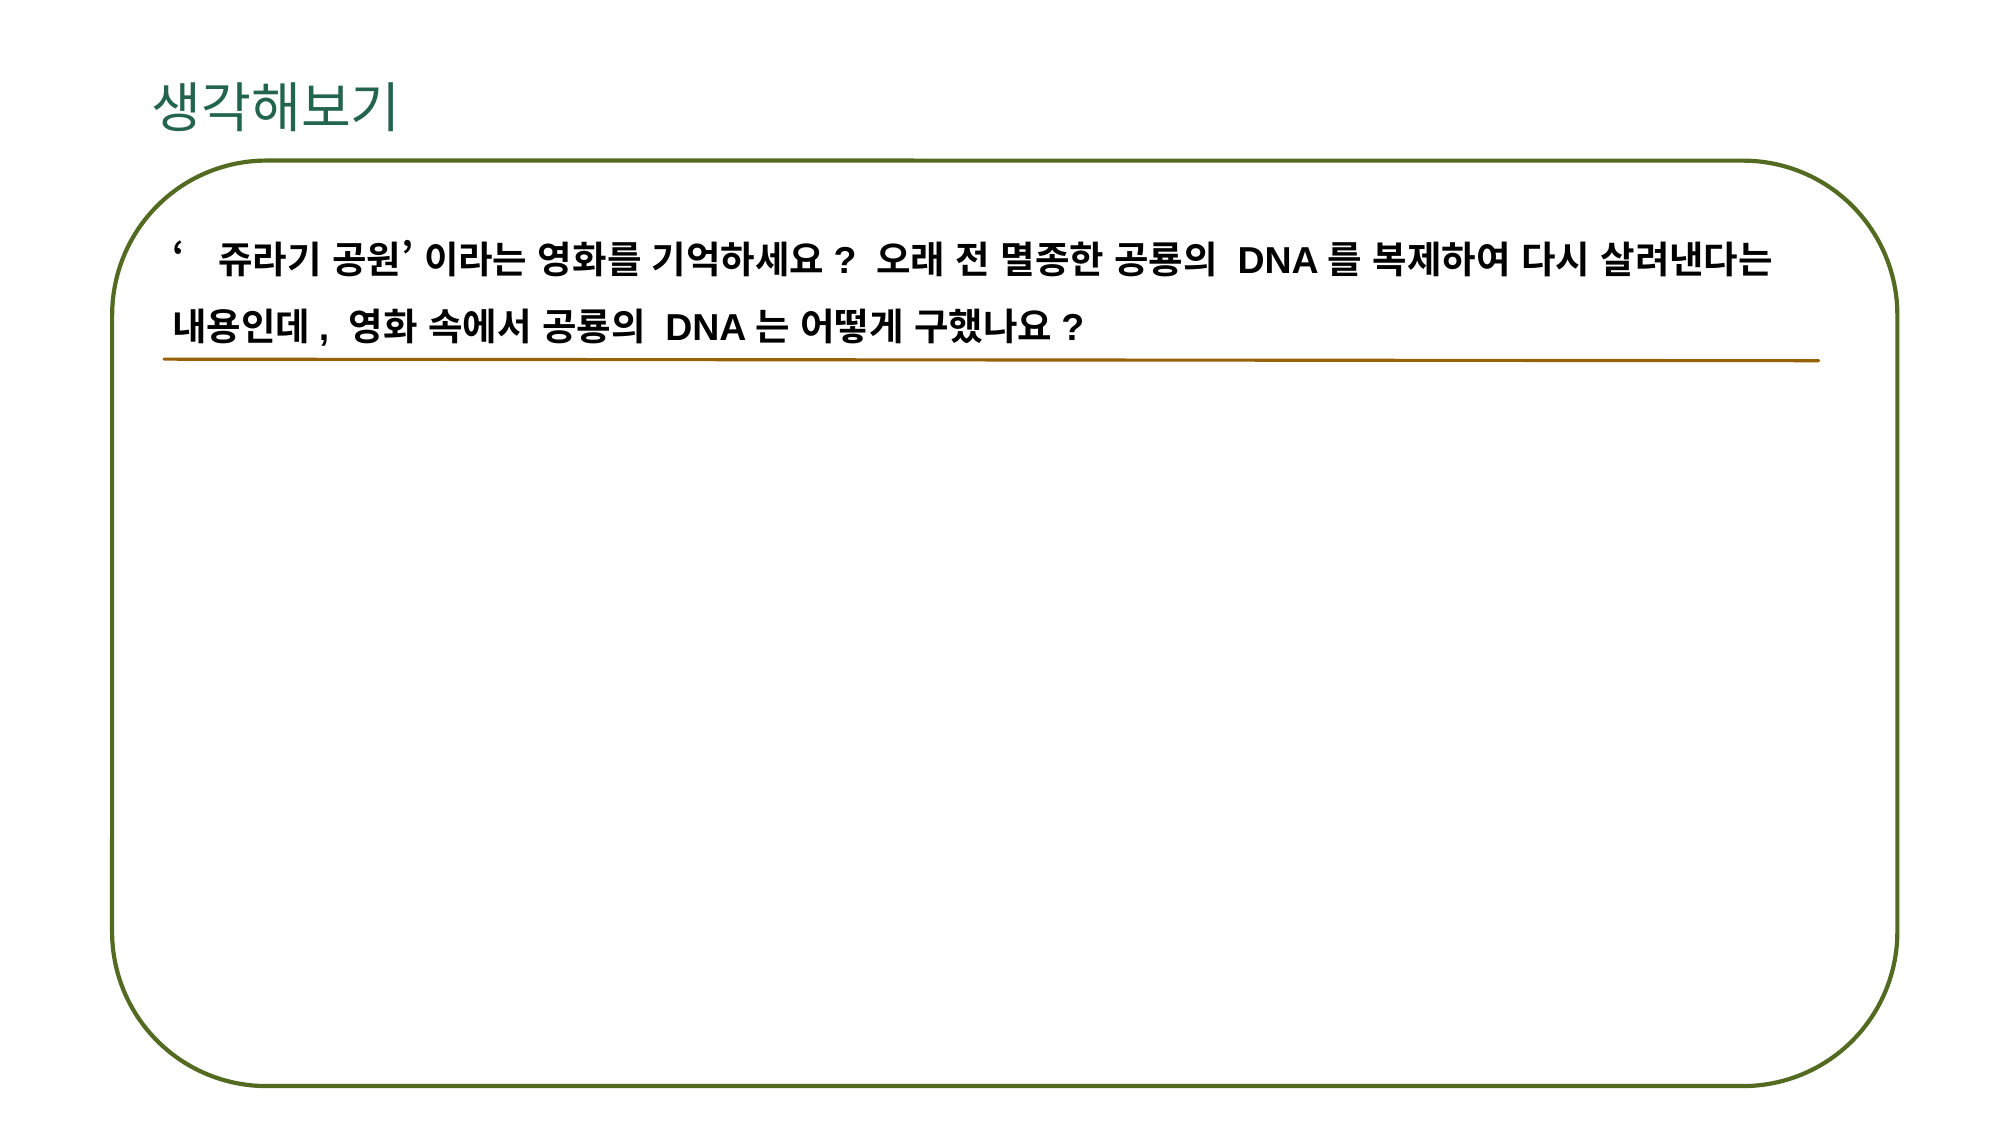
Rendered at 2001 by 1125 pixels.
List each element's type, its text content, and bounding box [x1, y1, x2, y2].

text_box 생각해보기 [136, 58, 1546, 131]
text_box ‘쥬라기 공원’ 이라는 영화를 기억하세요? 오래 전 멸종한 공룡의 DNA를 복제하여 다시 살려낸다는 내용인데, 영화 속에서 공룡의 DNA는 어떻게 구했나요? [111, 159, 1899, 1087]
